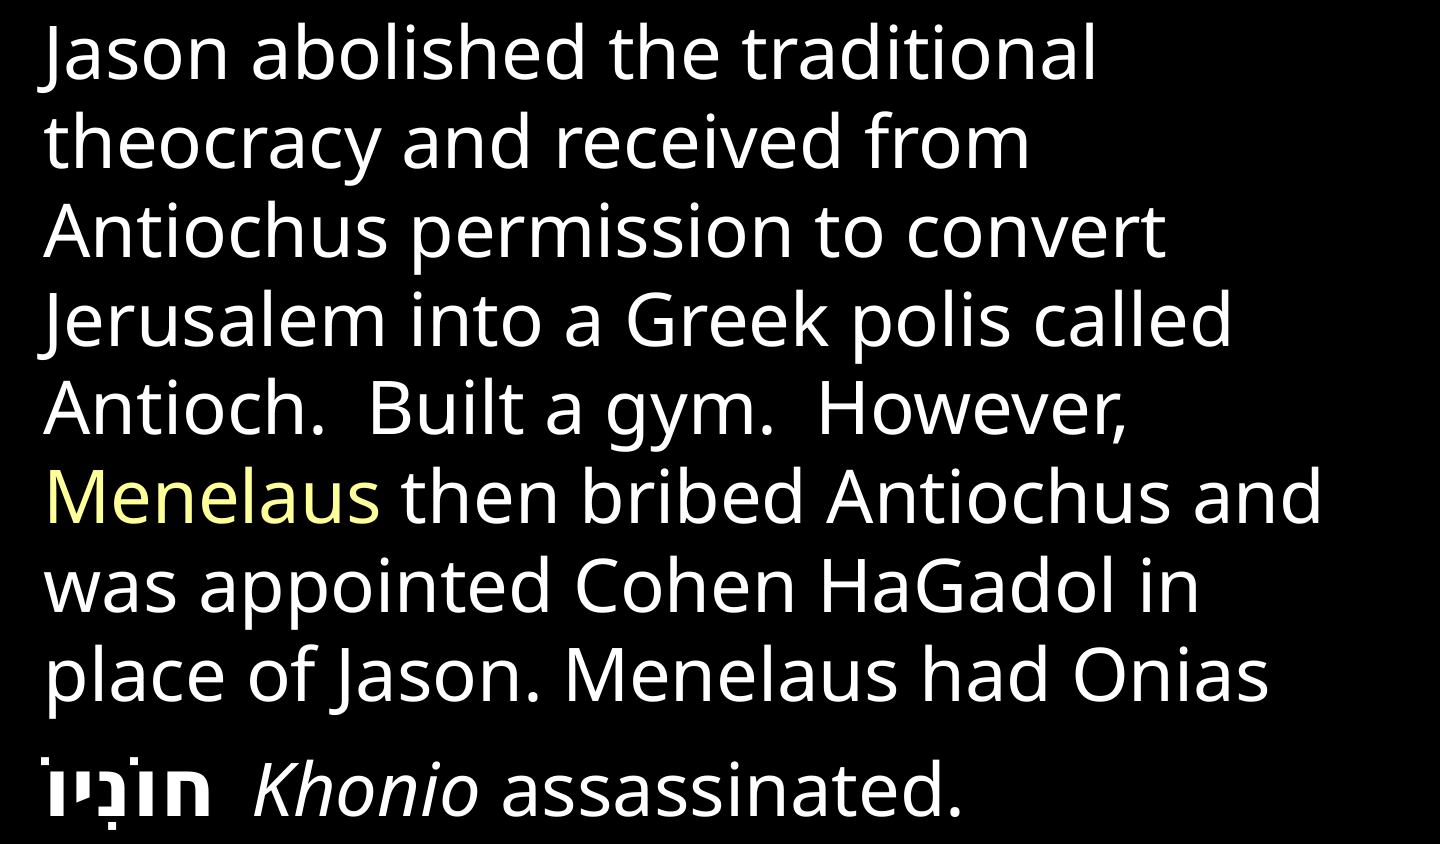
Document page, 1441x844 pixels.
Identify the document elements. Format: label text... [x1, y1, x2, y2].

subtitle Jason abolished the traditional theocracy and received from Antiochus permission to convert Jerusalem into a Greek polis called Antioch. Built a gym. However, Menelaus then bribed Antiochus and was appointed Cohen HaGadol in place of Jason. Menelaus had Onias חוֹנִיוֹ Khonio assassinated. [32, 0, 1408, 844]
